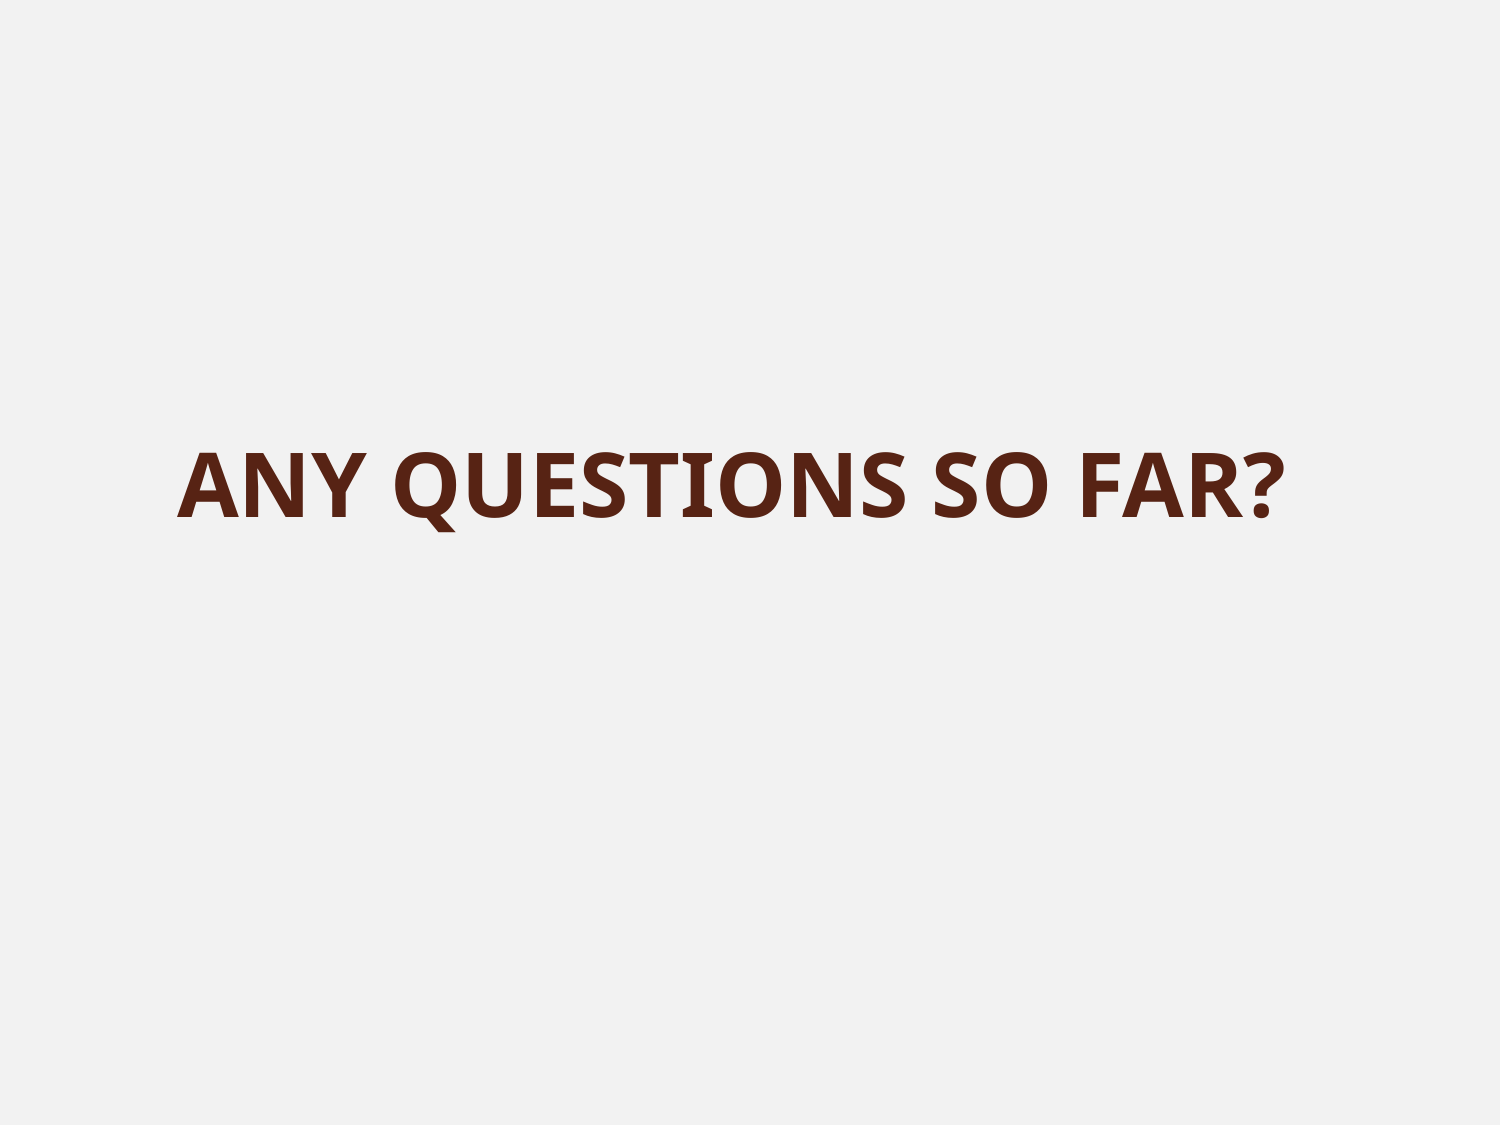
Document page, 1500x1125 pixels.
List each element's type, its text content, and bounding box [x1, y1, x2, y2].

title ANY QUESTIONS SO FAR? [162, 387, 1393, 575]
